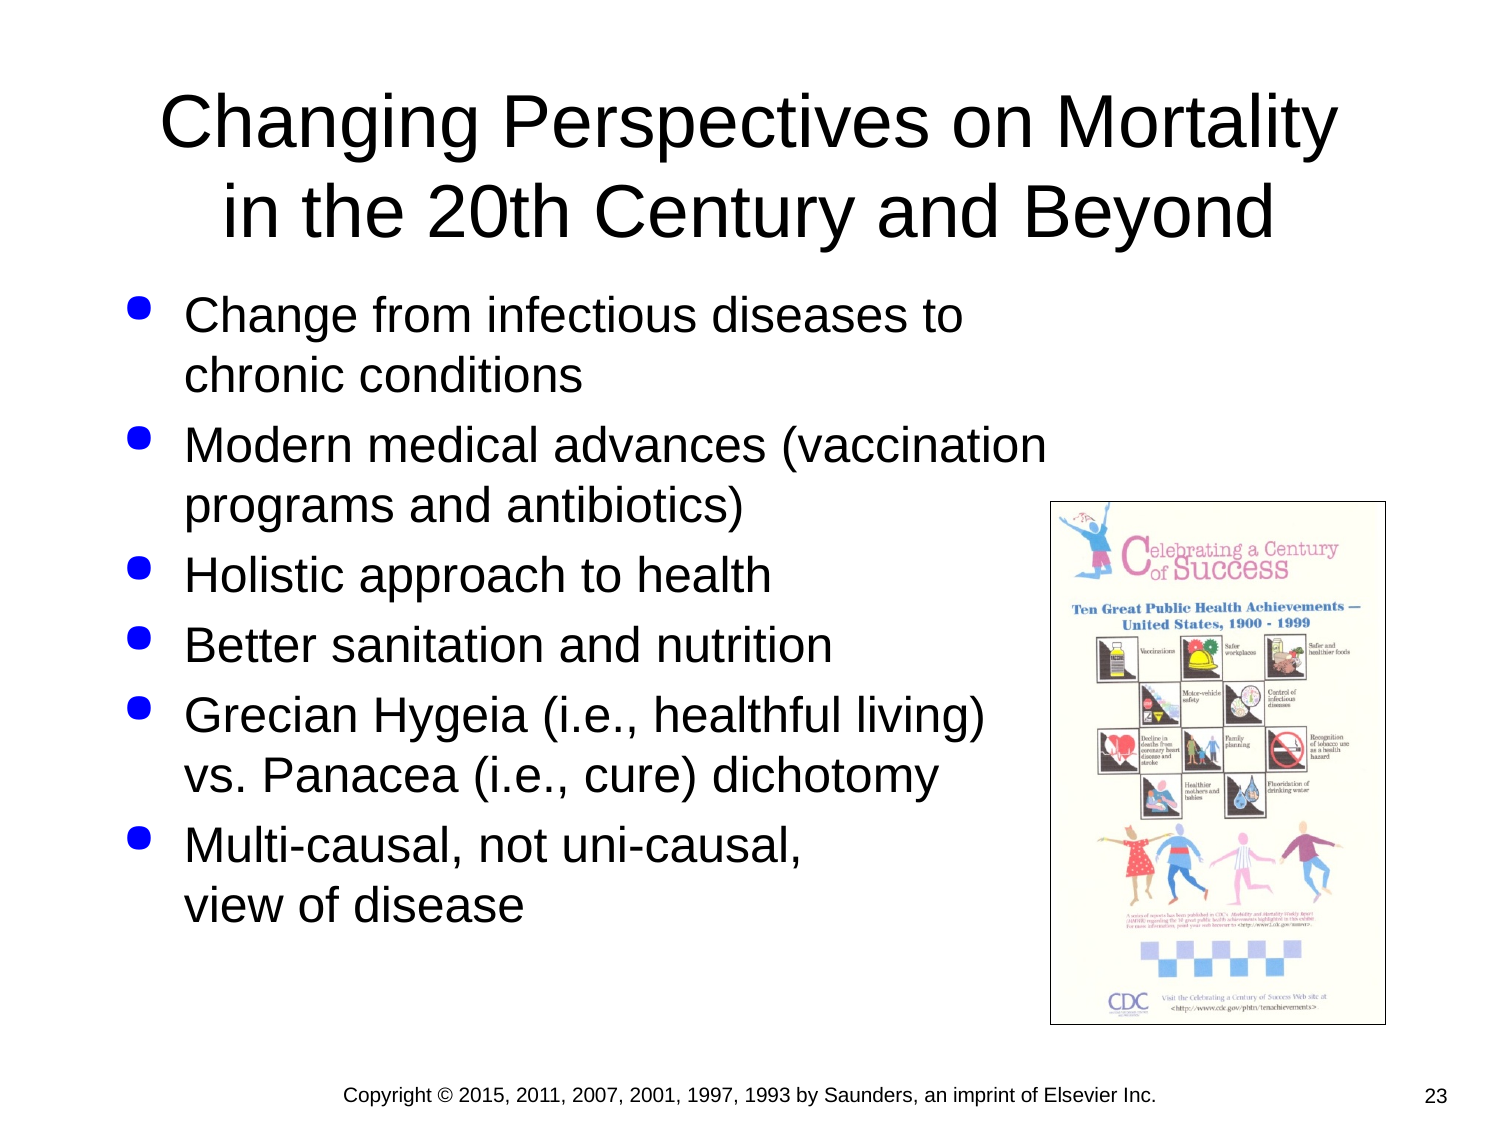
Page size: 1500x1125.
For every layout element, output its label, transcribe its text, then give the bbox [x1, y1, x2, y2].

slide_number 23 [1362, 1065, 1463, 1125]
list Change from infectious diseases to chronic conditions Modern medical advances (vaccination programs and antibiotics) Holistic approach to health Better sanitation and nutrition Grecian Hygeia (i.e., healthful living) vs. Panacea (i.e., cure) dichotomy Multi-causal, not uni-causal, view of disease [112, 275, 1075, 1050]
footer Copyright © 2015, 2011, 2007, 2001, 1997, 1993 by Saunders, an imprint of Elsevier Inc. [187, 1062, 1313, 1125]
title Changing Perspectives on Mortality in the 20th Century and Beyond [112, 75, 1388, 250]
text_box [1049, 501, 1386, 1026]
